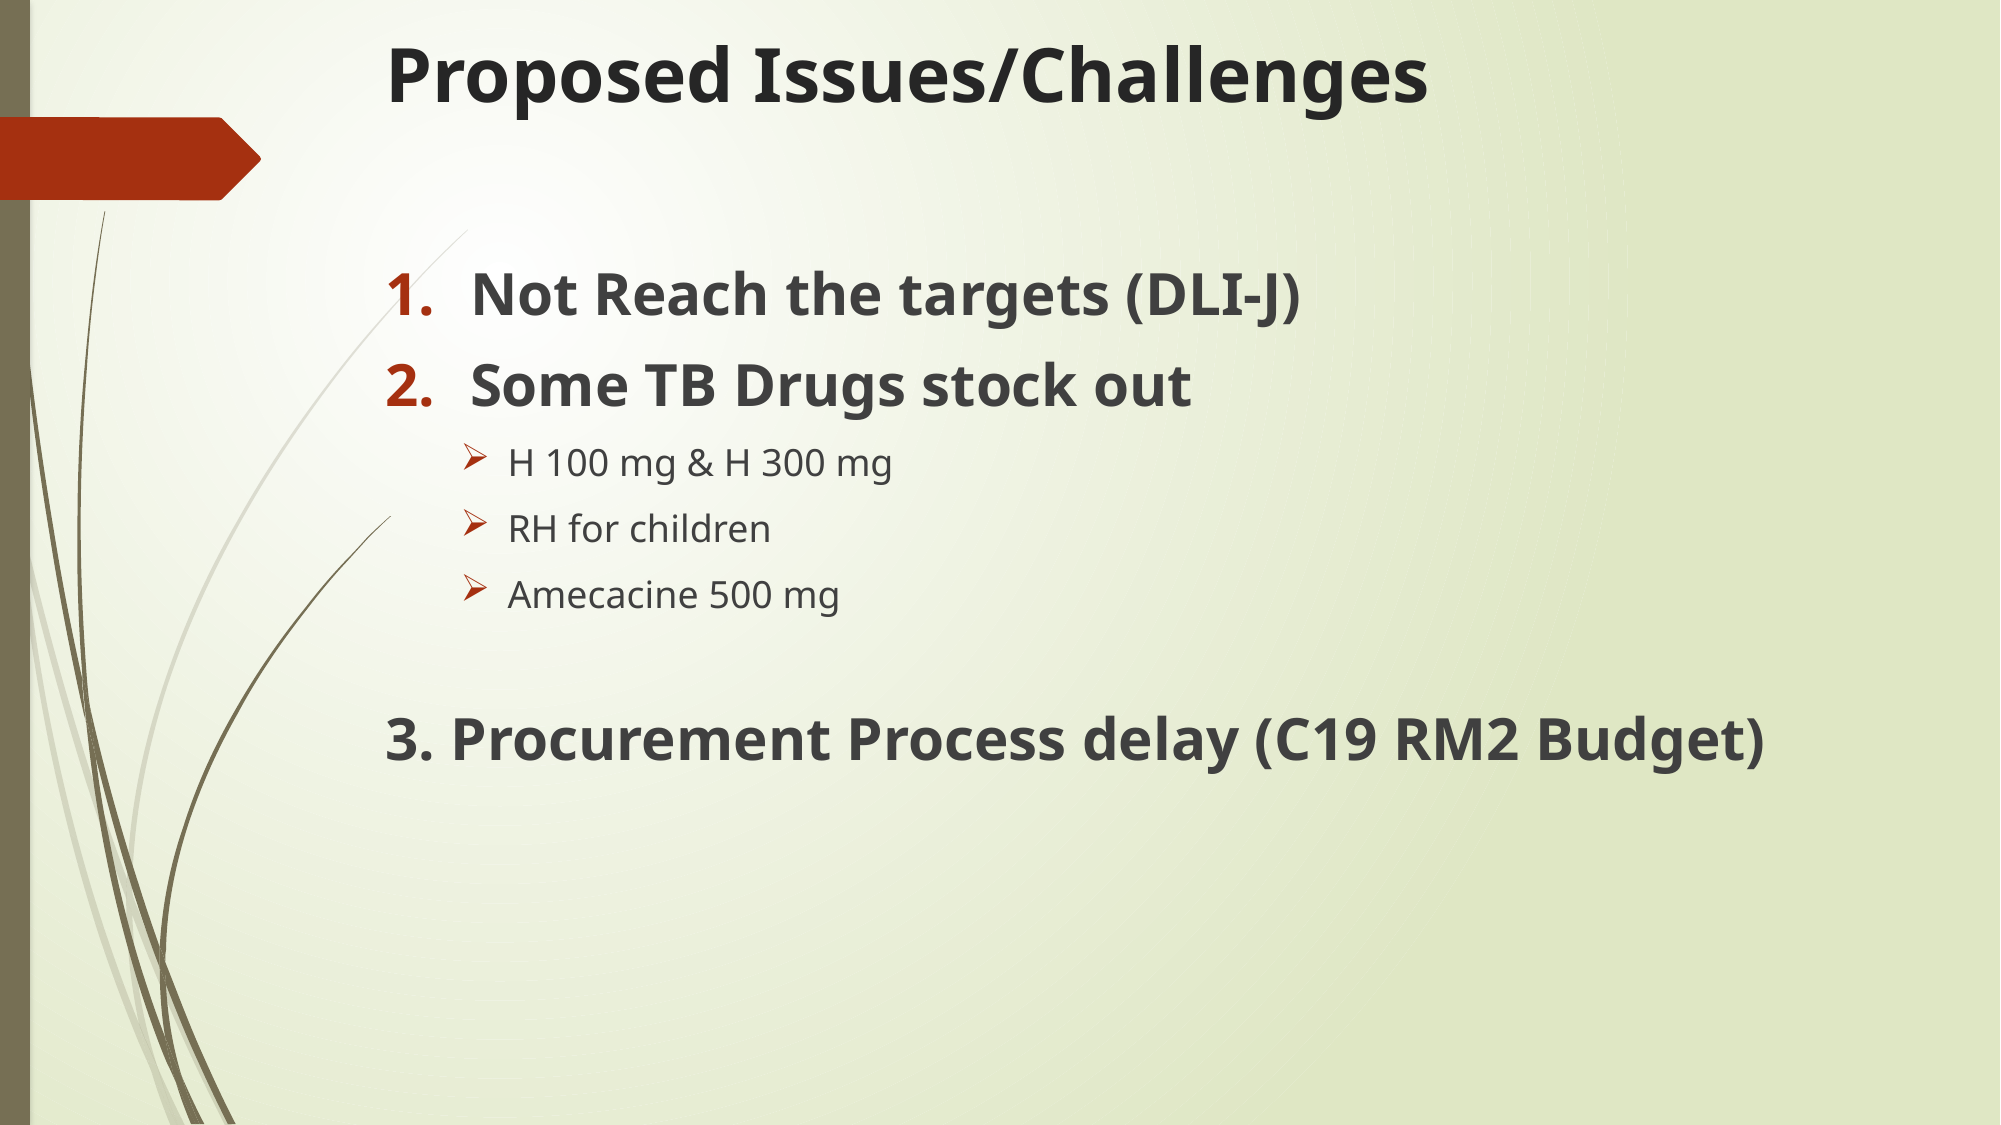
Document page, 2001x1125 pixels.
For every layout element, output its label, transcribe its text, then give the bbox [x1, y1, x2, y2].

list Not Reach the targets (DLI-J) Some TB Drugs stock out H 100 mg & H 300 mg RH for children Amecacine 500 mg 3. Procurement Process delay (C19 RM2 Budget) [370, 249, 1833, 962]
title Proposed Issues/Challenges [370, 19, 1833, 149]
